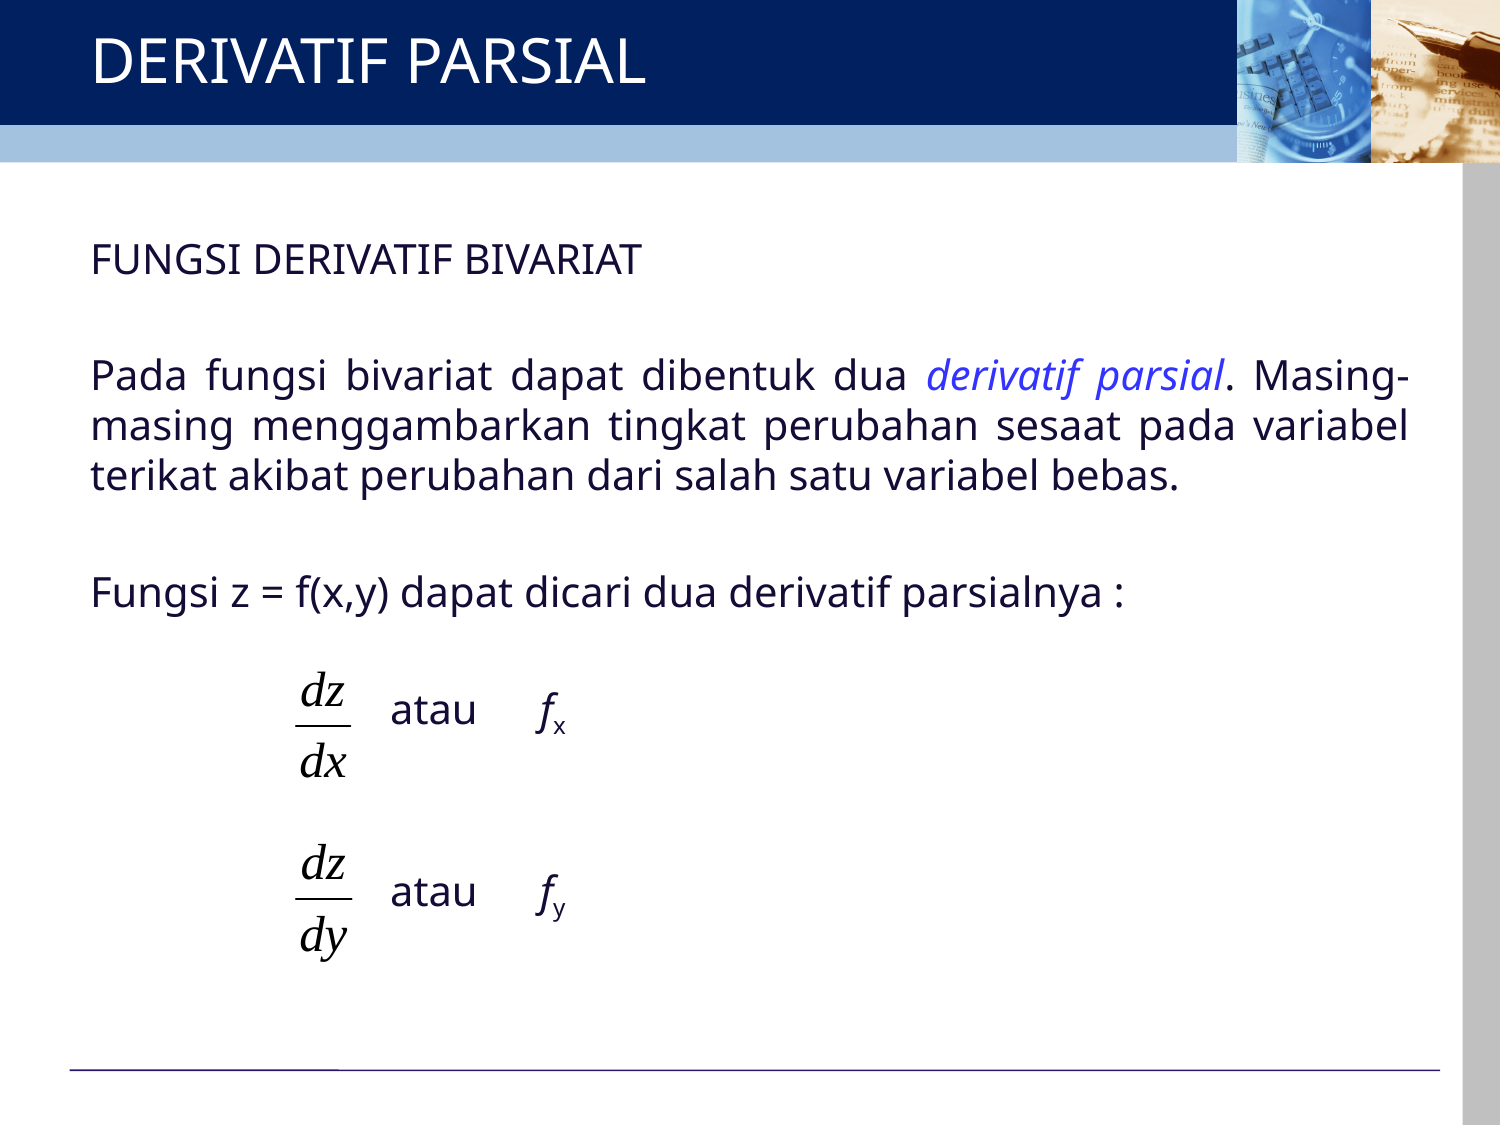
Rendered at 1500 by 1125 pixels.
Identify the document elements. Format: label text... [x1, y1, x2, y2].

list FUNGSI DERIVATIF BIVARIAT Pada fungsi bivariat dapat dibentuk dua derivatif parsial. Masing-masing menggambarkan tingkat perubahan sesaat pada variabel terikat akibat perubahan dari salah satu variabel bebas. Fungsi z = f(x,y) dapat dicari dua derivatif parsialnya : atau fx atau fy [74, 531, 1426, 1038]
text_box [287, 659, 360, 788]
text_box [287, 831, 365, 976]
title DERIVATIF PARSIAL [74, 12, 1088, 106]
list FUNGSI DERIVATIF BIVARIAT Pada fungsi bivariat dapat dibentuk dua derivatif parsial. Masing-masing menggambarkan tingkat perubahan sesaat pada variabel terikat akibat perubahan dari salah satu variabel bebas. Fungsi z = f(x,y) dapat dicari dua derivatif parsialnya : atau fx atau fy [74, 224, 1426, 527]
picture [1237, 0, 1500, 163]
